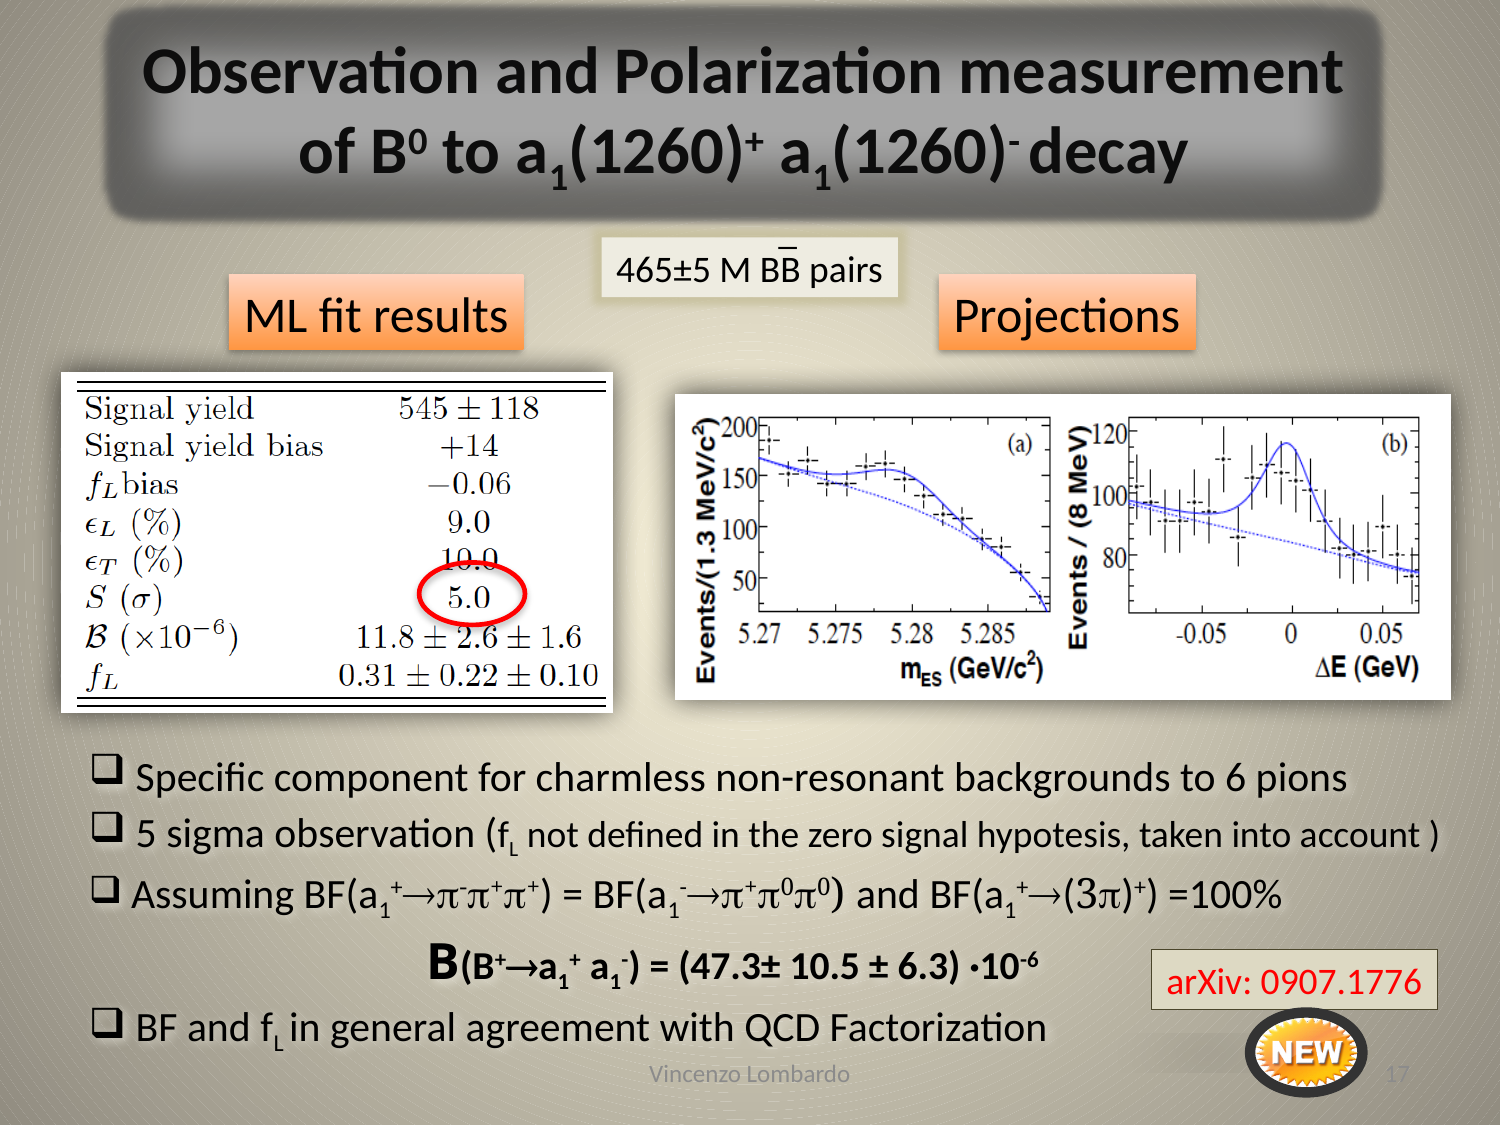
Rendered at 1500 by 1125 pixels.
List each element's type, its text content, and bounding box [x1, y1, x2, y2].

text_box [599, 199, 900, 299]
picture [674, 393, 1451, 701]
text_box arXiv: 0907.1776 [1151, 949, 1438, 1010]
text_box ML fit results [228, 274, 524, 350]
text_box Observation and Polarization measurement of B0 to a1(1260)+ a1(1260)- decay [187, 87, 1303, 140]
text_box Projections [938, 274, 1196, 350]
text_box Specific component for charmless non-resonant backgrounds to 6 pions 5 sigma observation (fL not defined in the zero signal hypotesis, taken into account ) Assuming BF(a1+-++) = BF(a1-+00) and BF(a1+(3)+) =100% B(B+a1+ a1-) = (47.3± 10.5 ± 6.3) ·10-6 BF and fL in general agreement with QCD Factorization [73, 737, 1475, 1117]
picture [61, 372, 613, 713]
picture [1249, 1012, 1363, 1093]
